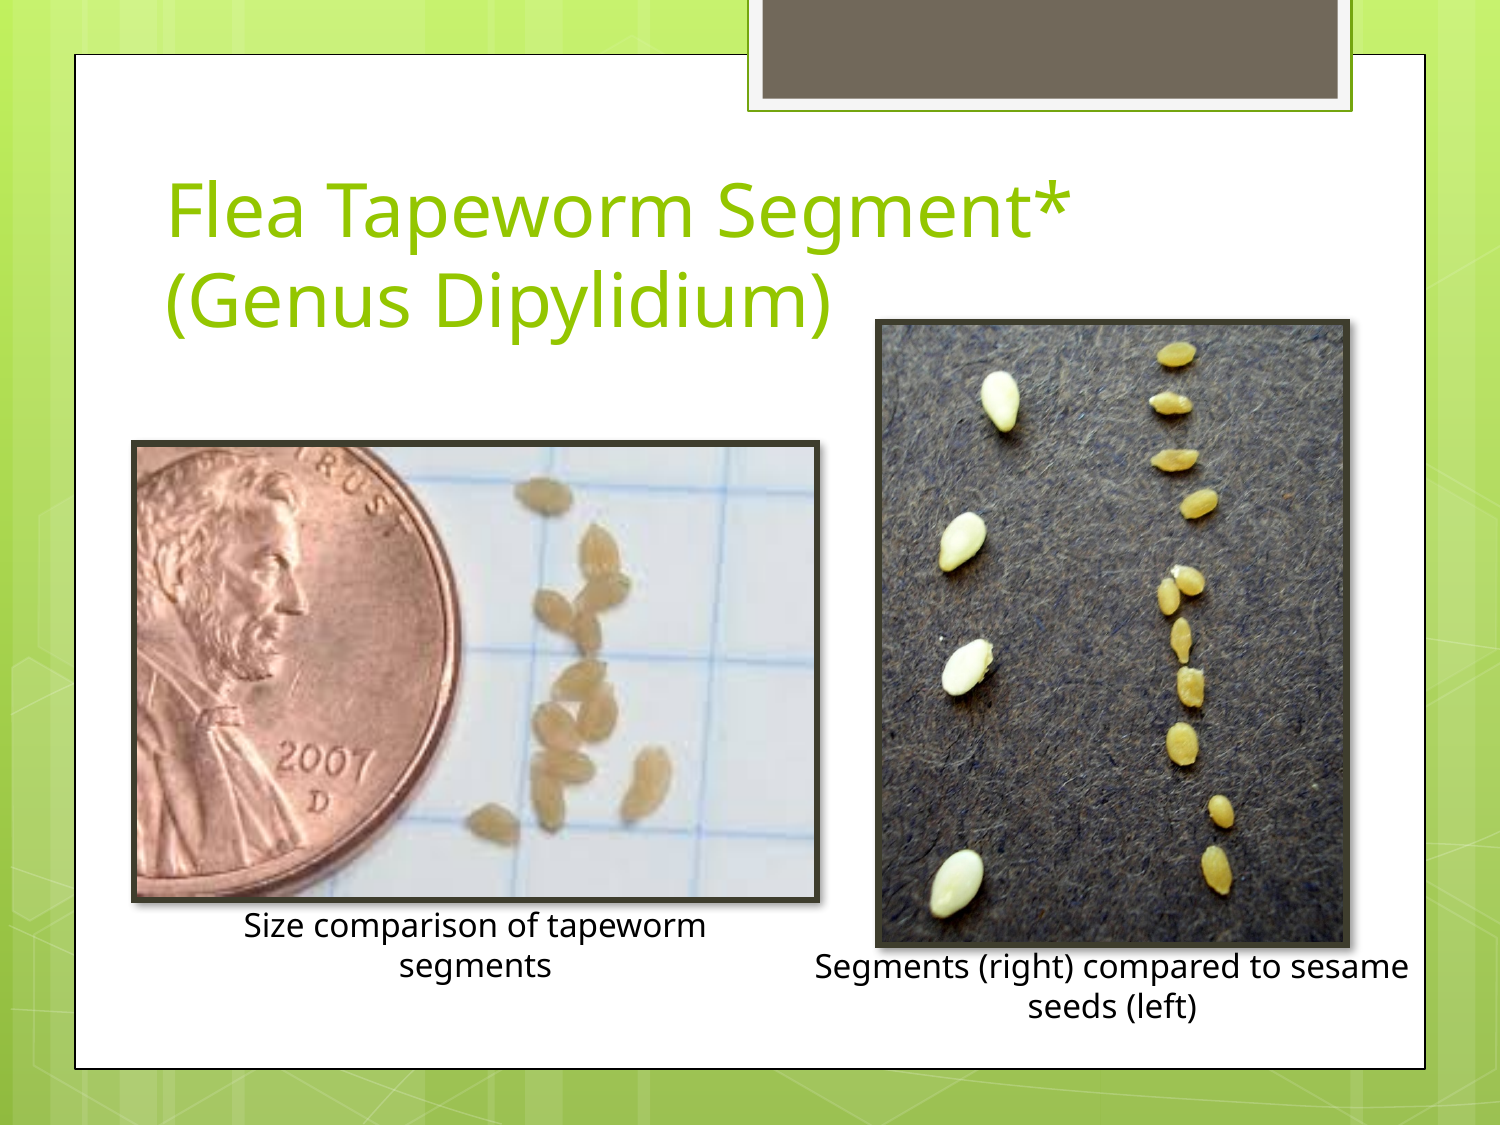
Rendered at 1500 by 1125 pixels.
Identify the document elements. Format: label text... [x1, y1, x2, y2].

picture [137, 446, 814, 897]
text_box Size comparison of tapeworm segments [156, 906, 795, 993]
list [881, 324, 1344, 943]
title Flea Tapeworm Segment* (Genus Dipylidium) [150, 162, 1303, 350]
text_box Segments (right) compared to sesame seeds (left) [762, 937, 1463, 1034]
